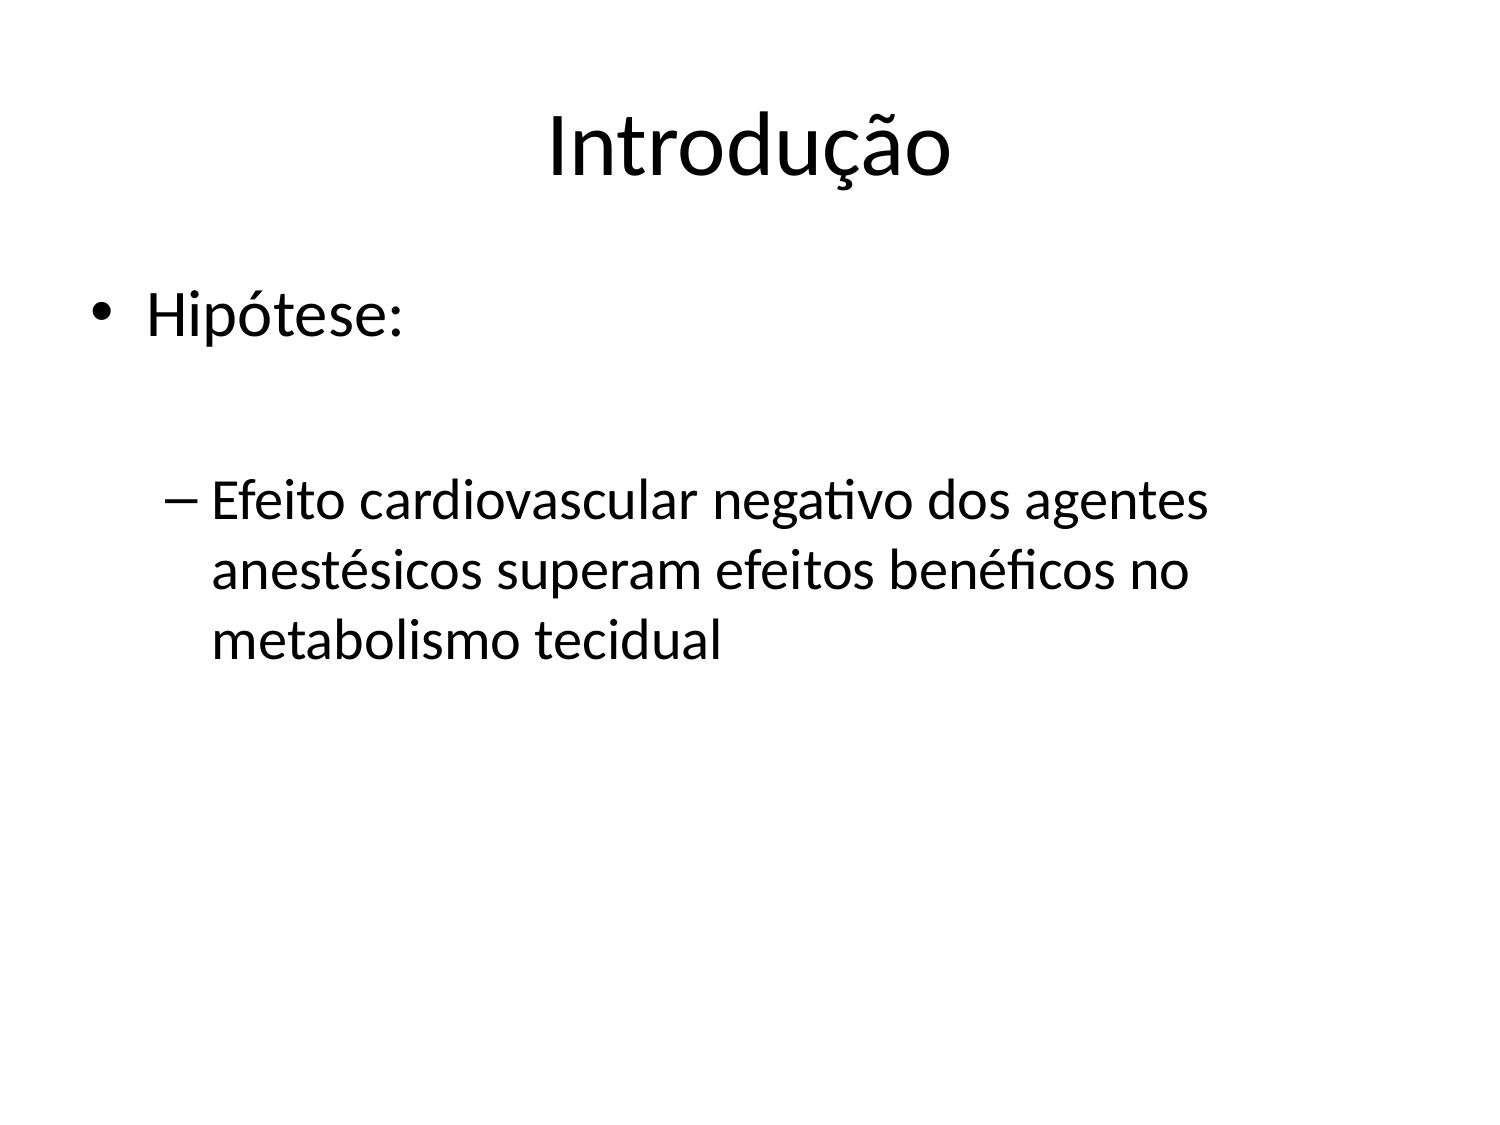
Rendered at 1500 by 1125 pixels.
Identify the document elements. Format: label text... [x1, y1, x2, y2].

list Hipótese: Efeito cardiovascular negativo dos agentes anestésicos superam efeitos benéficos no metabolismo tecidual [75, 262, 1425, 1005]
title Introdução [75, 45, 1425, 233]
